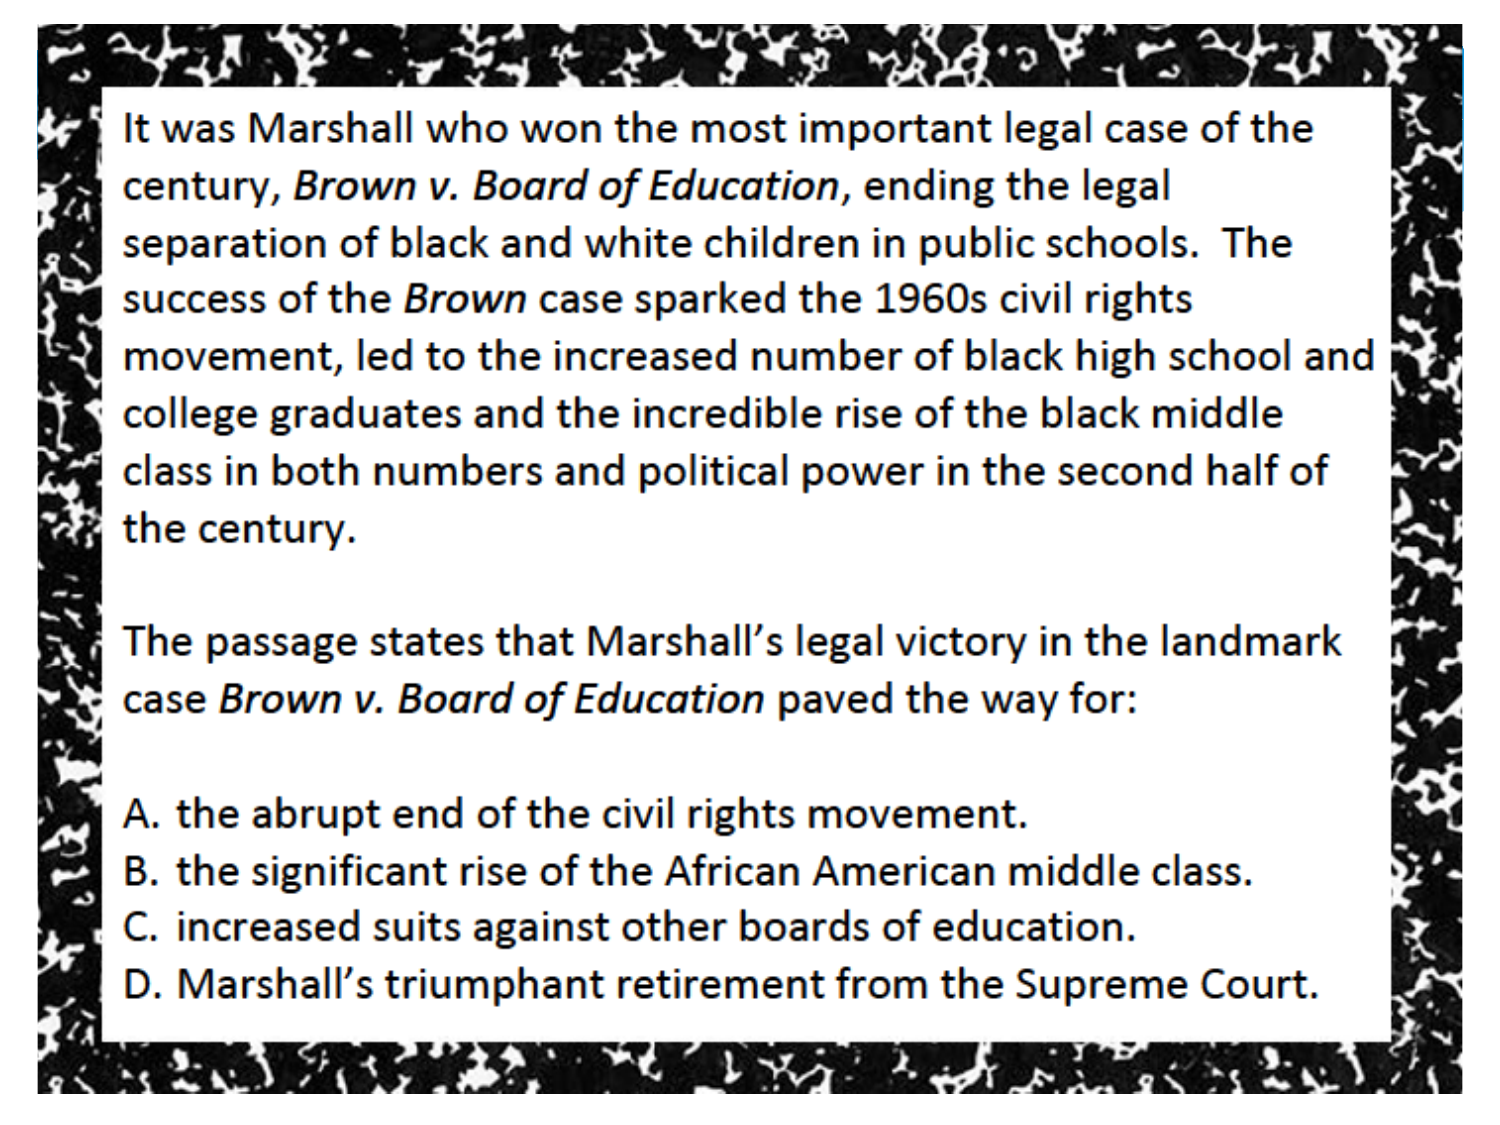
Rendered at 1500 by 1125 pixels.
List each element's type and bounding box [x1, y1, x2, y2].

text_box [37, 24, 1463, 1094]
text_box [93, 778, 189, 838]
